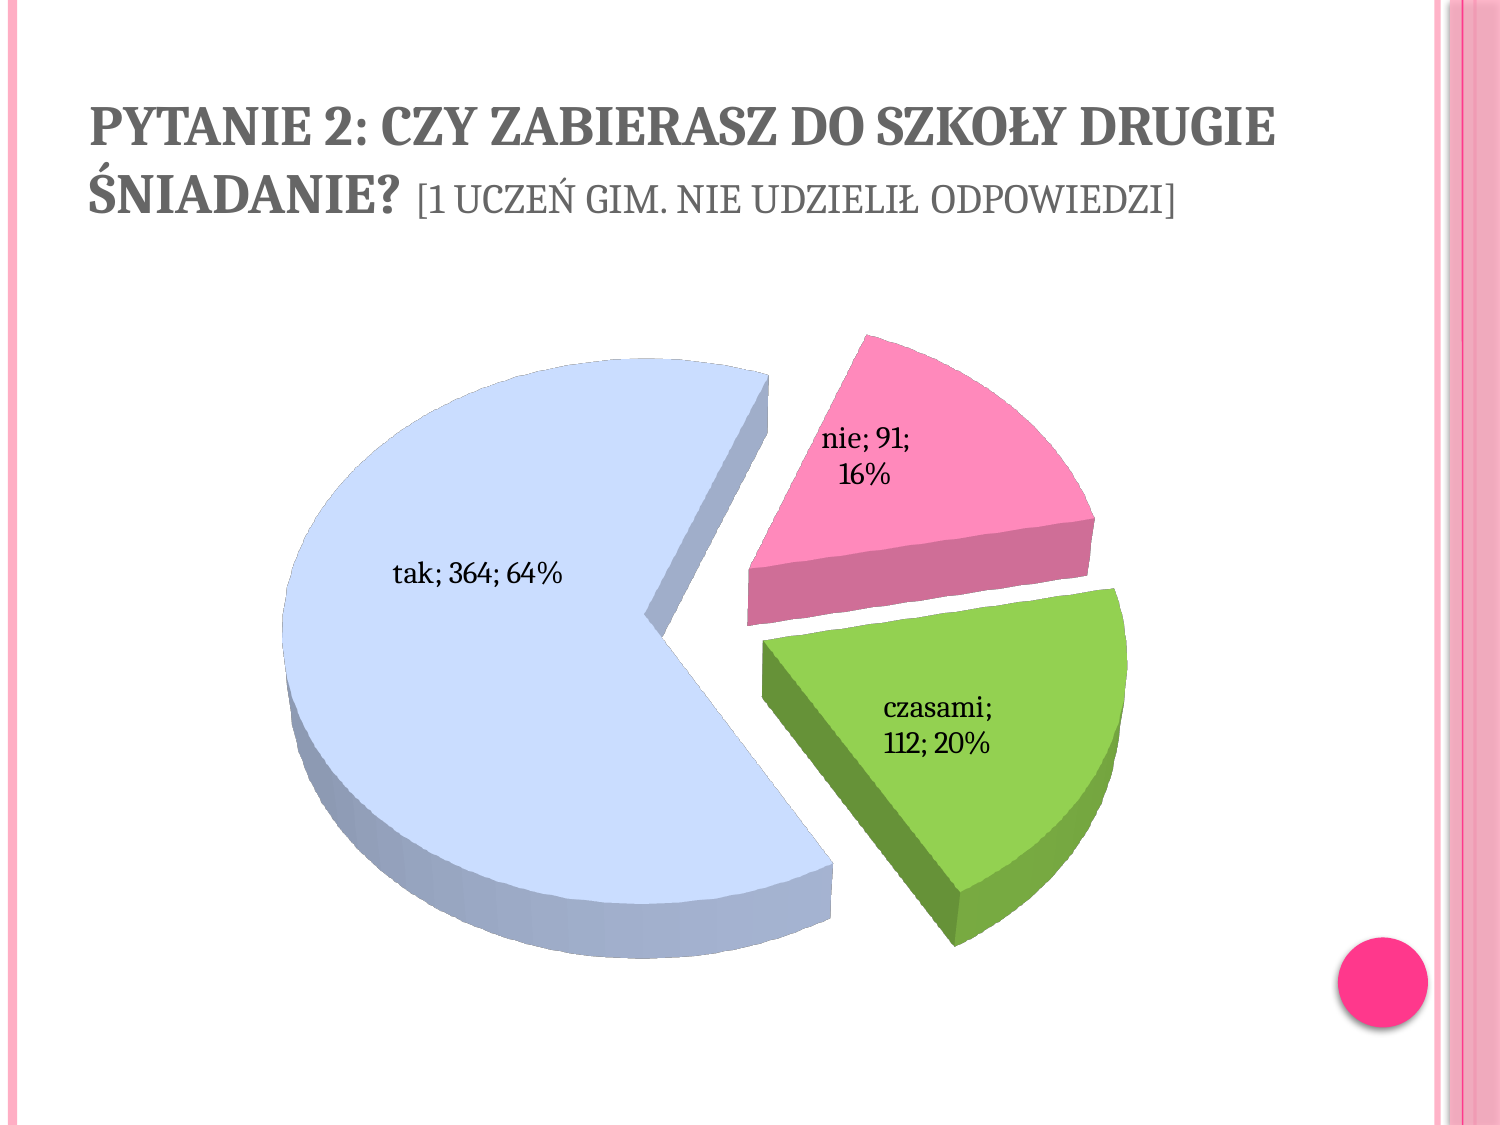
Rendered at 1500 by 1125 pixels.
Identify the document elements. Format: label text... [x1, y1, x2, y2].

chart [74, 262, 1301, 1063]
title Pytanie 2: Czy zabierasz do szkoły drugie śniadanie? [1 uczeń gim. nie udzielił odpowiedzi] [75, 45, 1300, 233]
